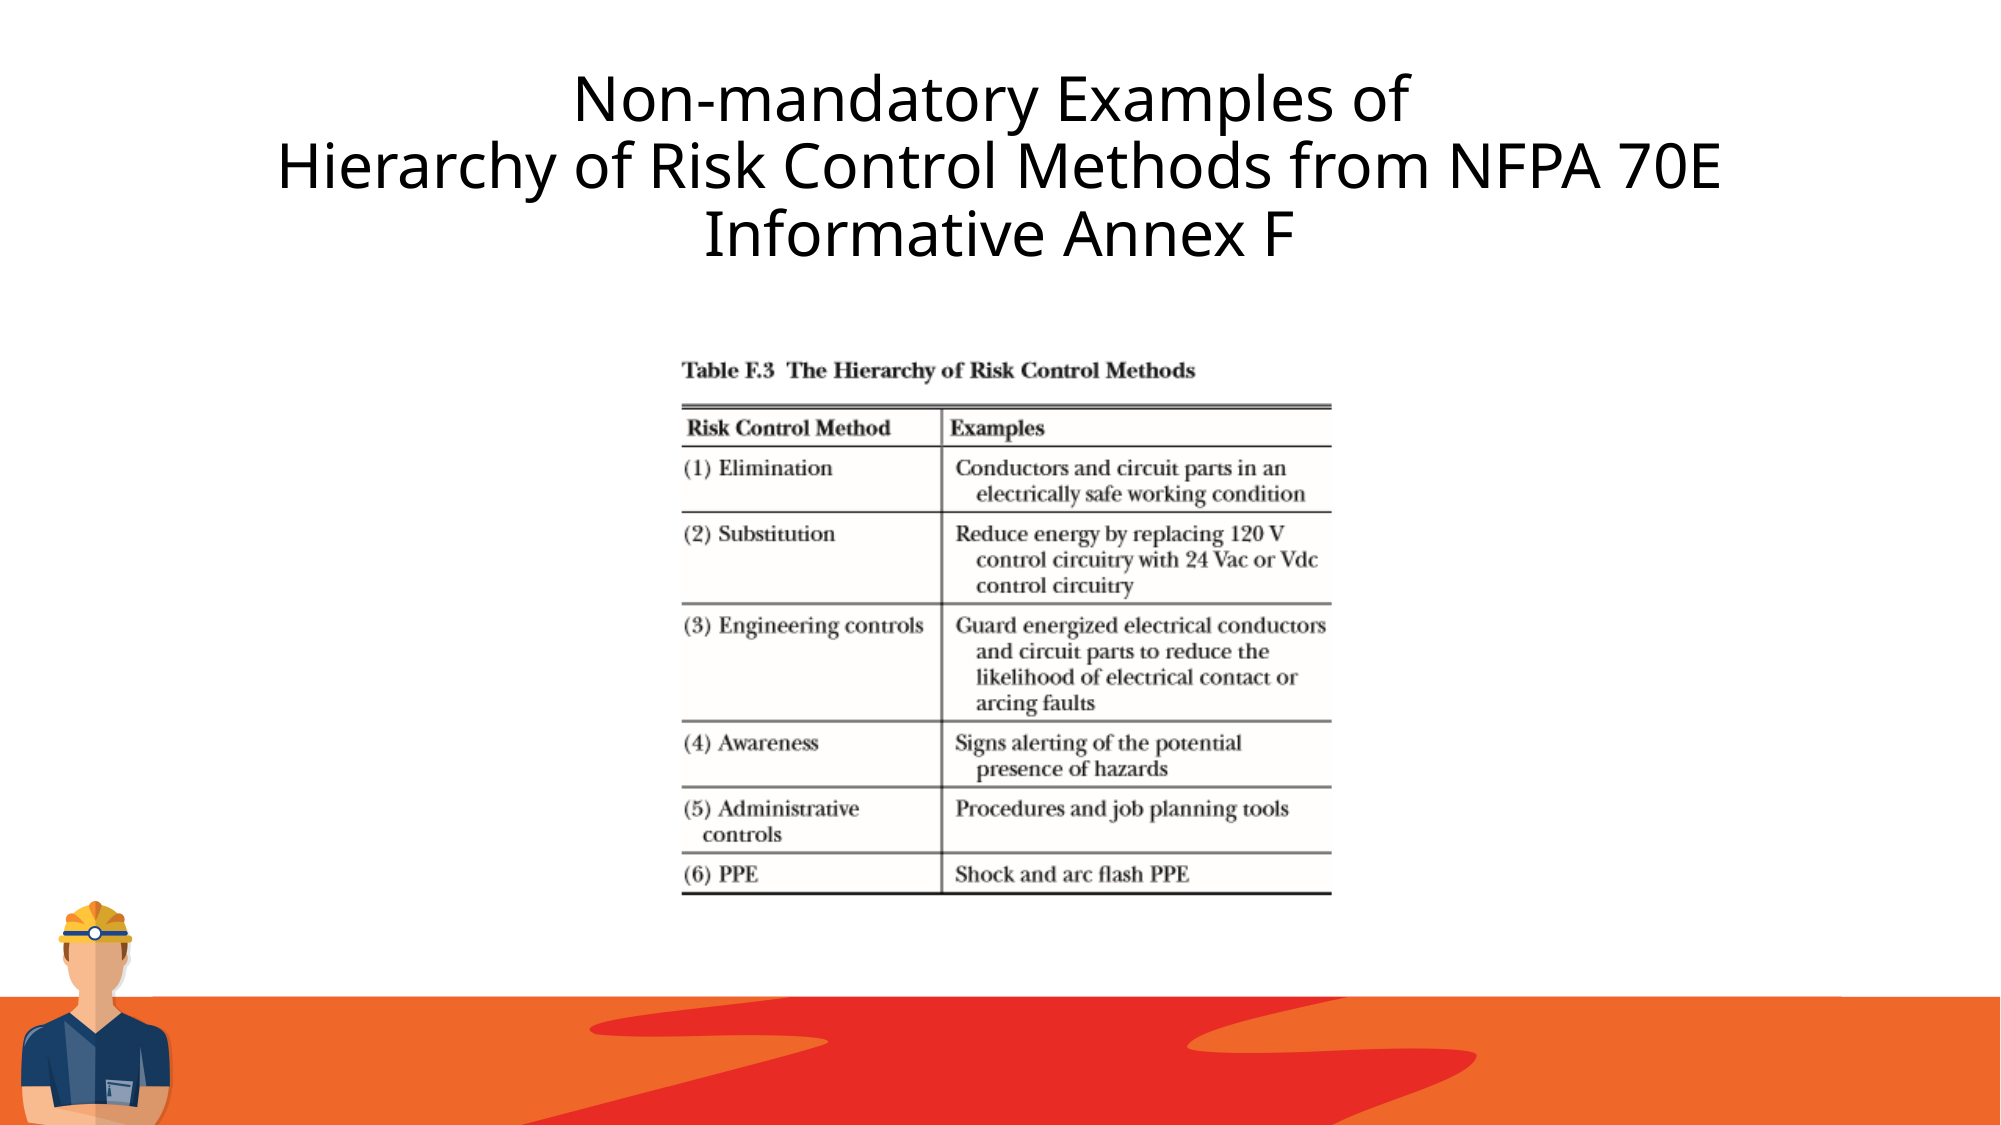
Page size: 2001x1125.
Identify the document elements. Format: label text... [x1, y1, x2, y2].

title Non-mandatory Examples of Hierarchy of Risk Control Methods from NFPA 70E Informative Annex F [137, 59, 1863, 278]
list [621, 319, 1379, 994]
picture [0, 0, 2001, 1125]
